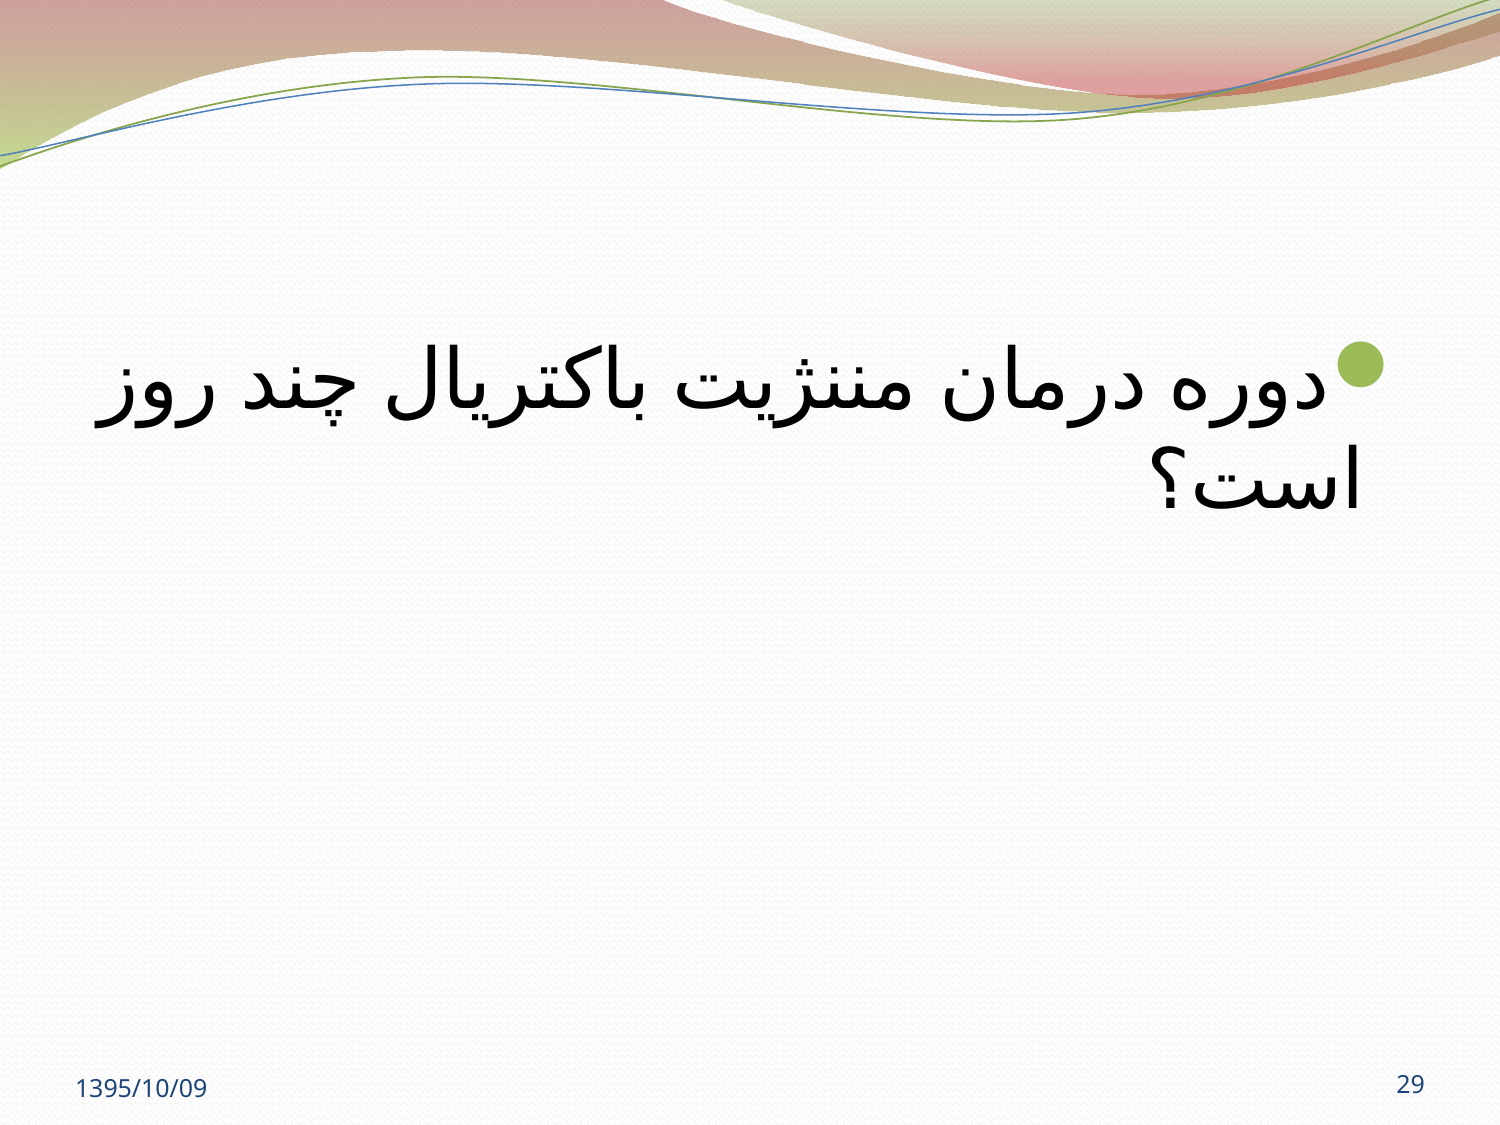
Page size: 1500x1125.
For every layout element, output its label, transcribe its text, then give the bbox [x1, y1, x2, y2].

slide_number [75, 1042, 425, 1103]
slide_number 29 [1299, 1042, 1425, 1103]
list دوره درمان مننژیت باکتریال چند روز است؟ [75, 317, 1425, 1038]
